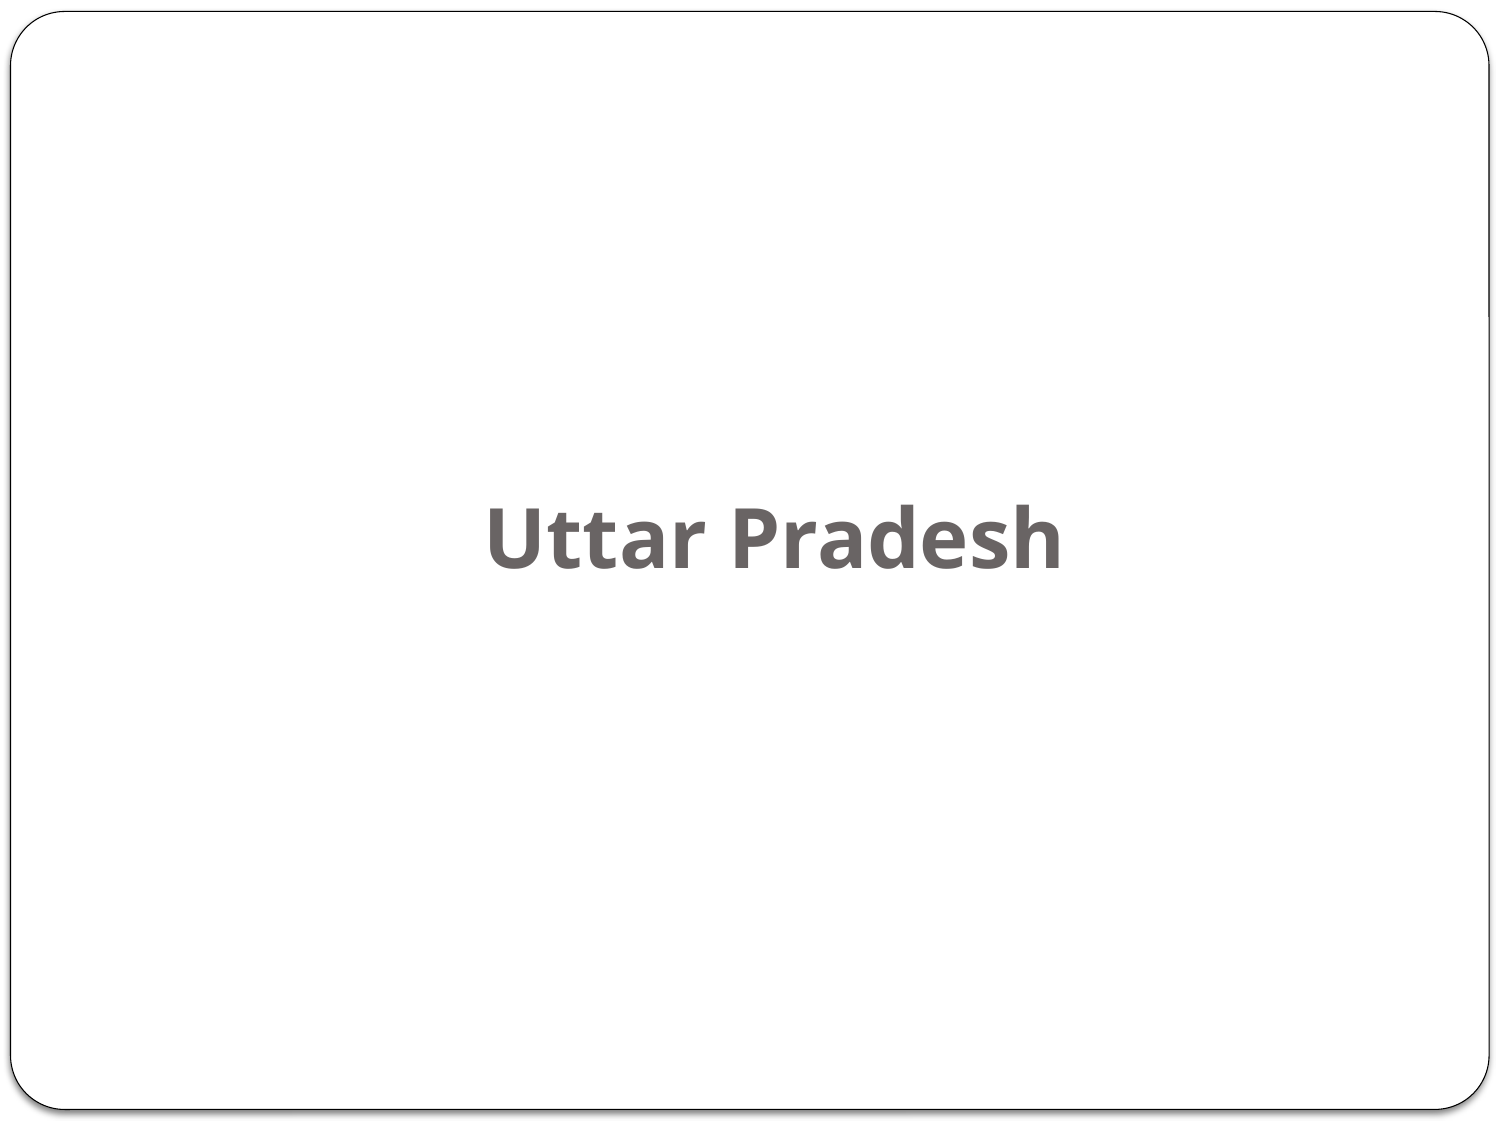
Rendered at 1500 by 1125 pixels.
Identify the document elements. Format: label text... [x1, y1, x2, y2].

title Uttar Pradesh [137, 412, 1413, 600]
